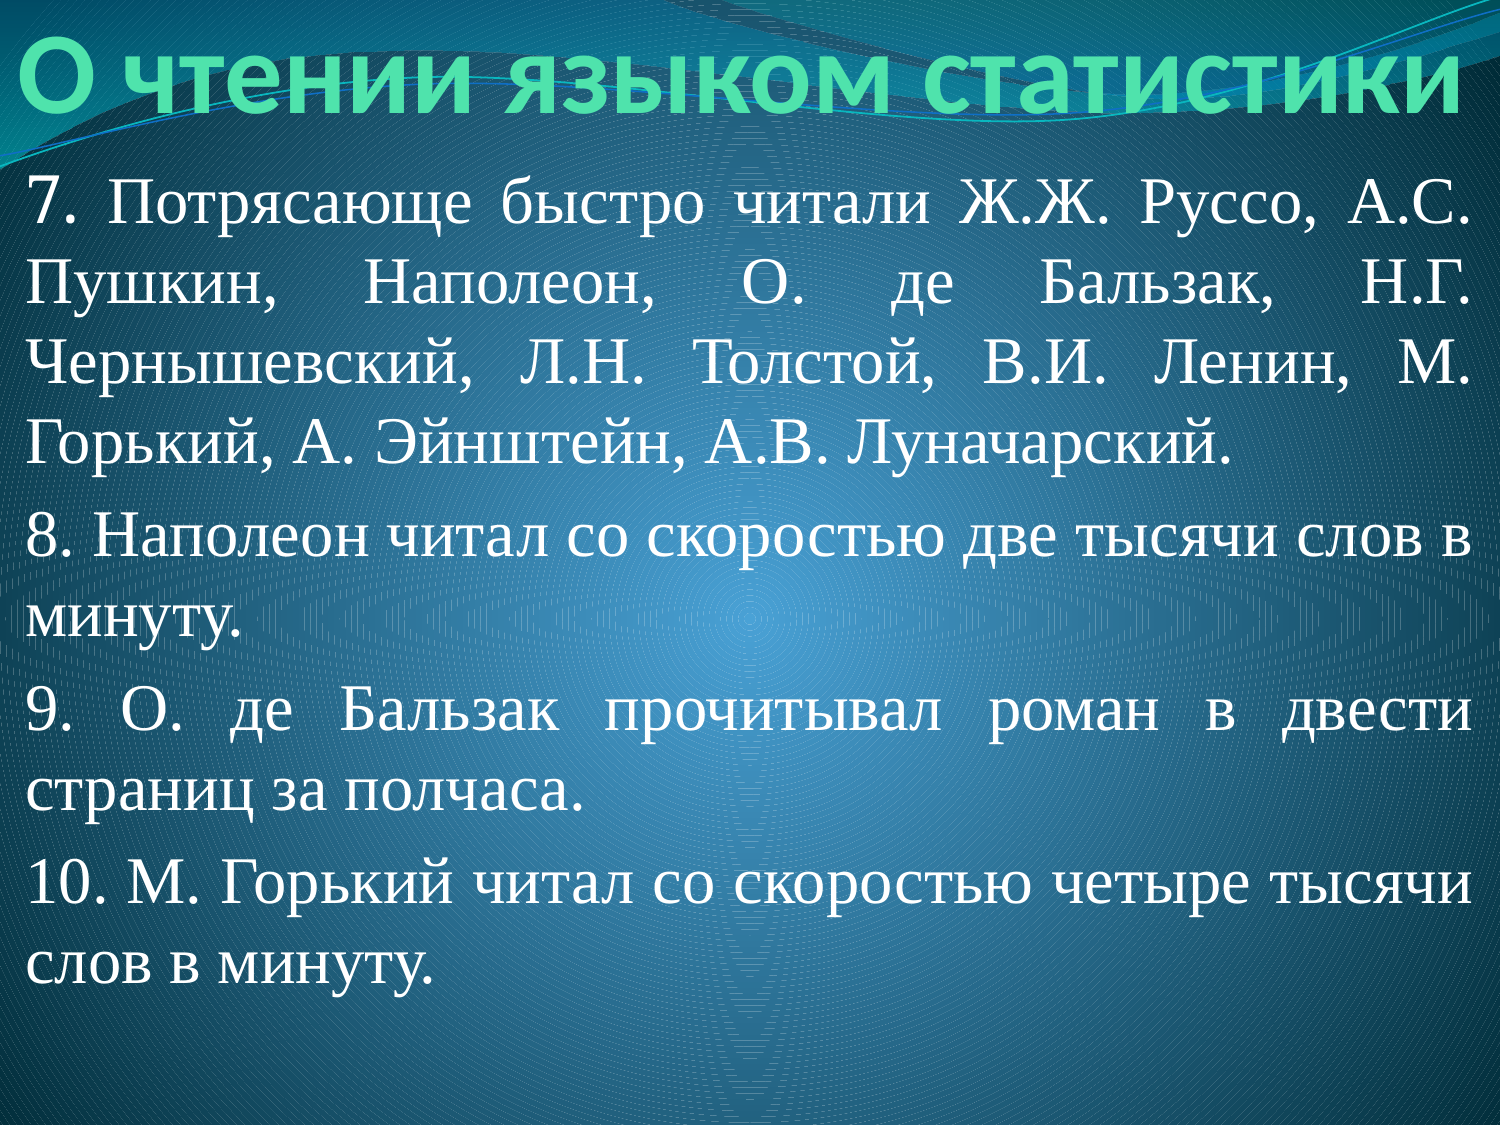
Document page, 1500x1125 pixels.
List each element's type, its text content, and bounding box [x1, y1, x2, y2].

title О чтении языком статистики [17, 19, 1483, 138]
list 7. Потрясающе быстро читали Ж.Ж. Руссо, А.С. Пушкин, Наполеон, О. де Бальзак, Н.Г. Чернышевский, Л.Н. Толстой, В.И. Ленин, М. Горький, А. Эйнштейн, А.В. Луначарский. 8. Наполеон читал со скоростью две тысячи слов в минуту. 9. О. де Бальзак прочитывал роман в двести страниц за полчаса. 10. М. Горький читал со скоростью четыре тысячи слов в минуту. [17, 149, 1483, 1106]
